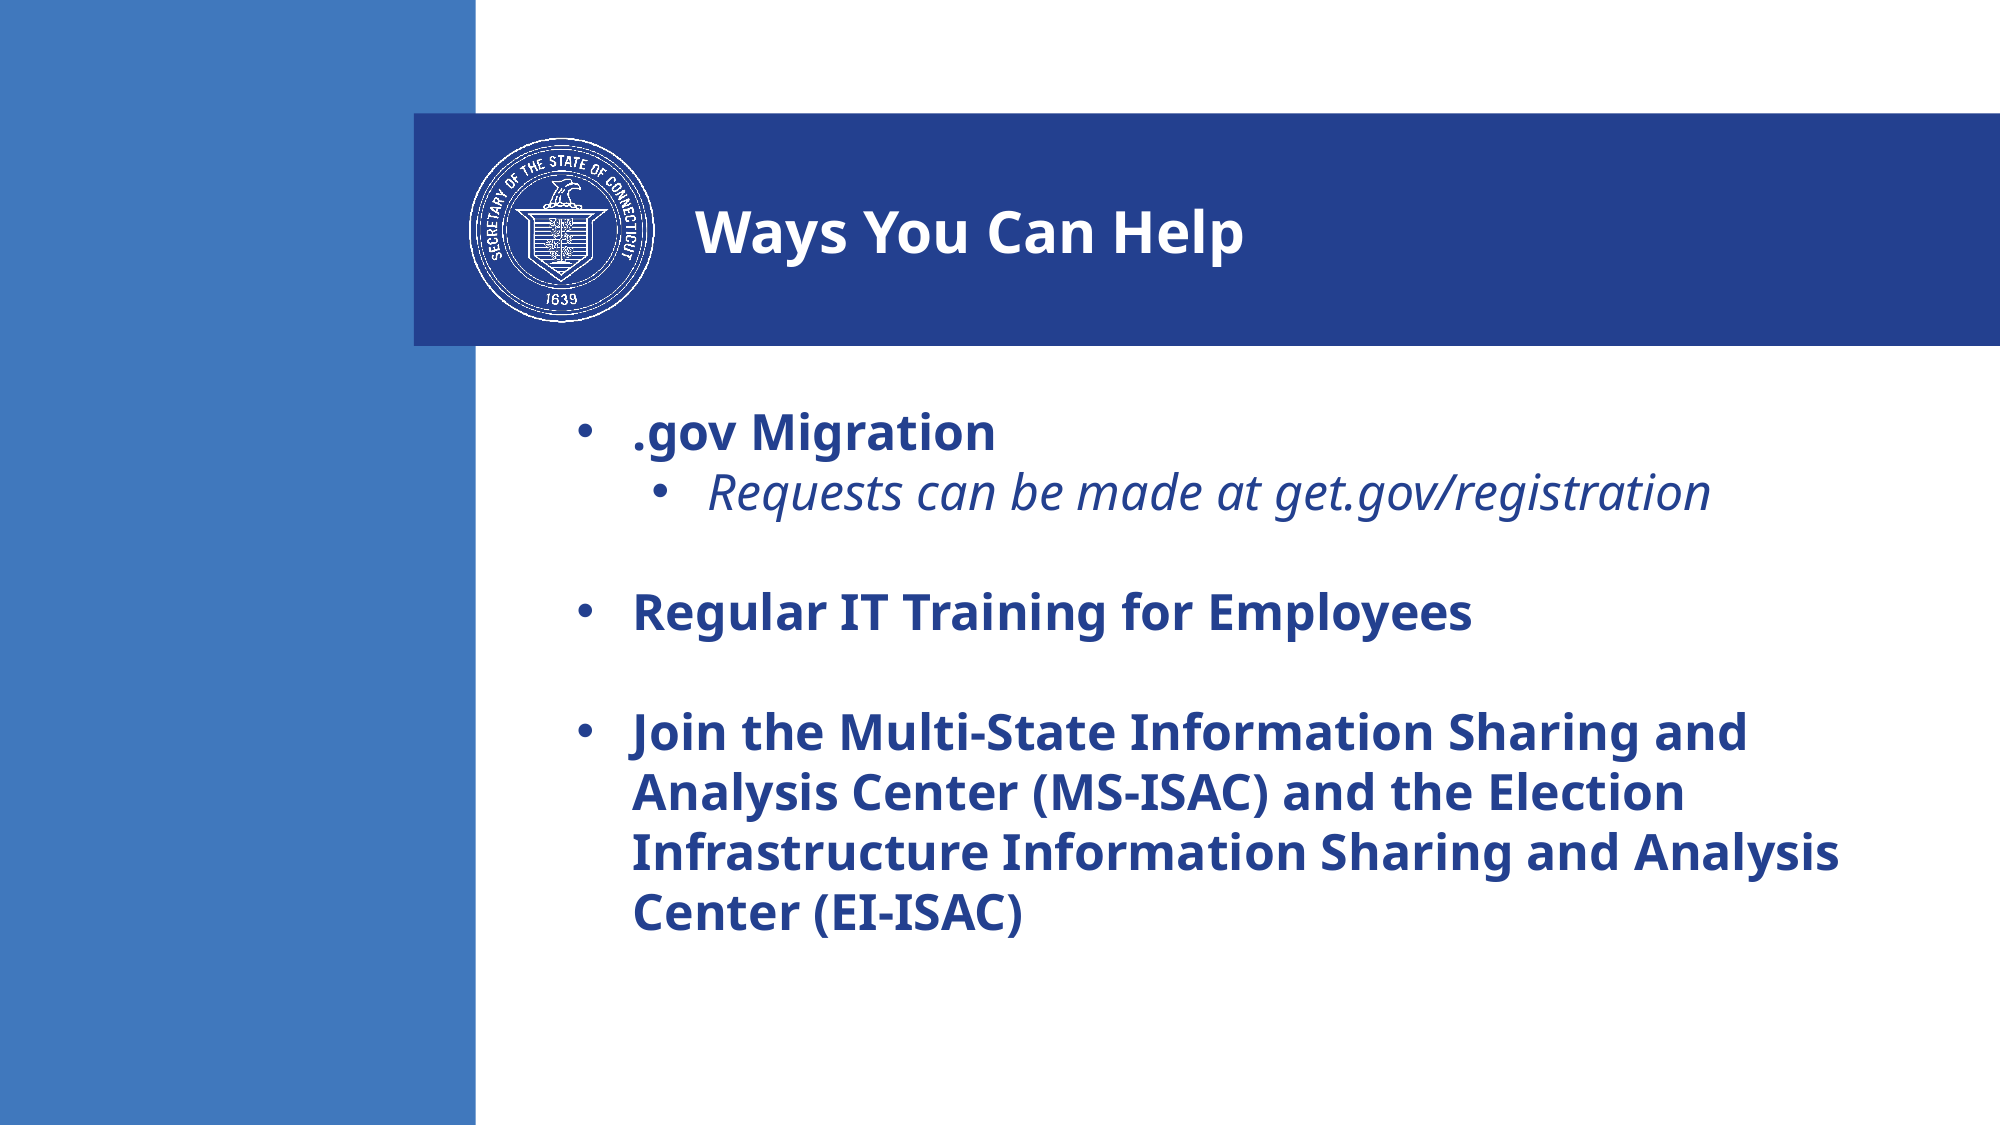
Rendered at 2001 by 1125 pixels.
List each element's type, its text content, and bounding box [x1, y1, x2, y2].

text_box .gov Migration Requests can be made at get.gov/registration Regular IT Training for Employees Join the Multi-State Information Sharing and Analysis Center (MS-ISAC) and the Election Infrastructure Information Sharing and Analysis Center (EI-ISAC) [561, 393, 1953, 1029]
text_box [413, 112, 2000, 347]
text_box [0, 0, 477, 1125]
text_box Ways You Can Help [680, 187, 1930, 273]
picture [380, 130, 660, 328]
